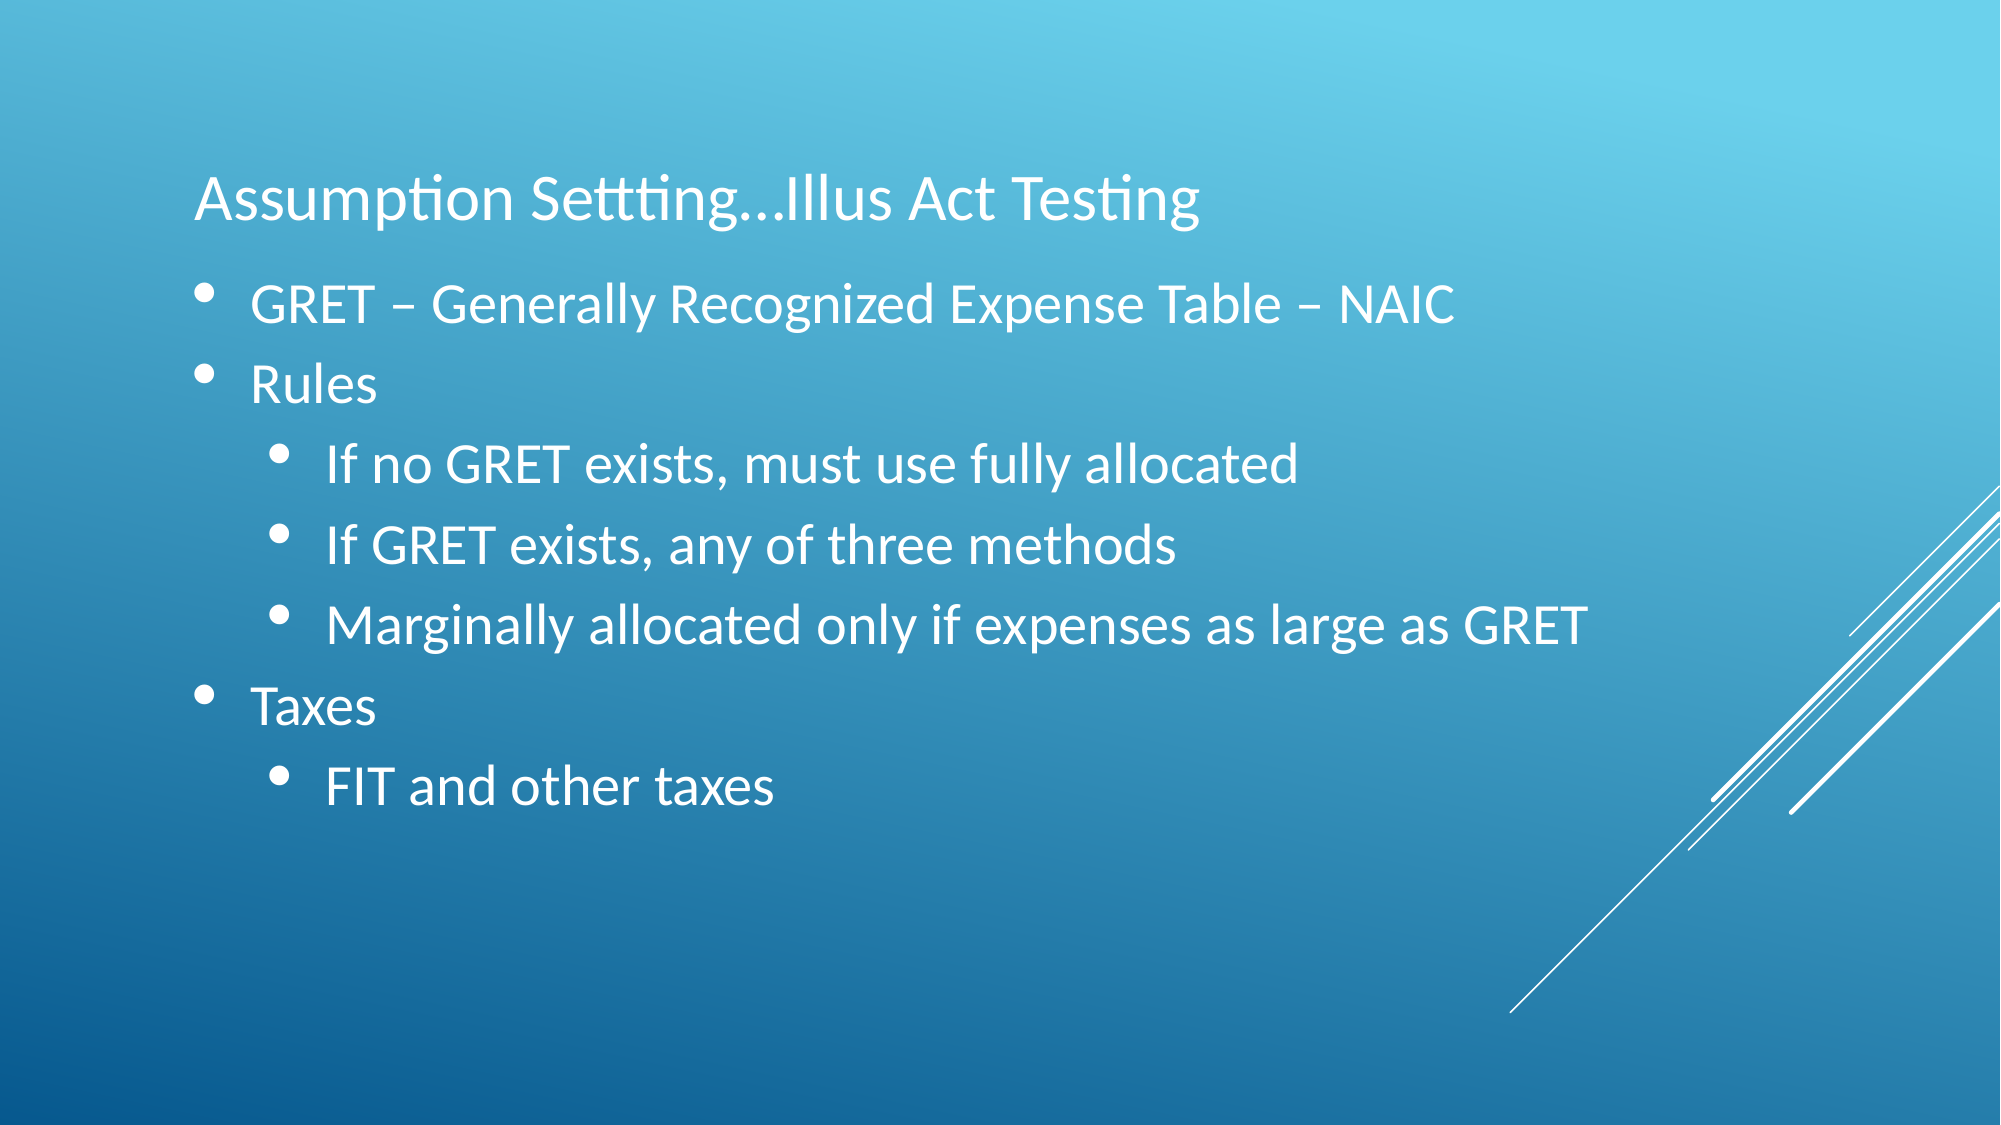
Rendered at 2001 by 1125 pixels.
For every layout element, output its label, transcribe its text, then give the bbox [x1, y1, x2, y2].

text_box Assumption Settting…Illus Act Testing GRET – Generally Recognized Expense Table – NAIC Rules If no GRET exists, must use fully allocated If GRET exists, any of three methods Marginally allocated only if expenses as large as GRET Taxes FIT and other taxes [179, 134, 1821, 998]
